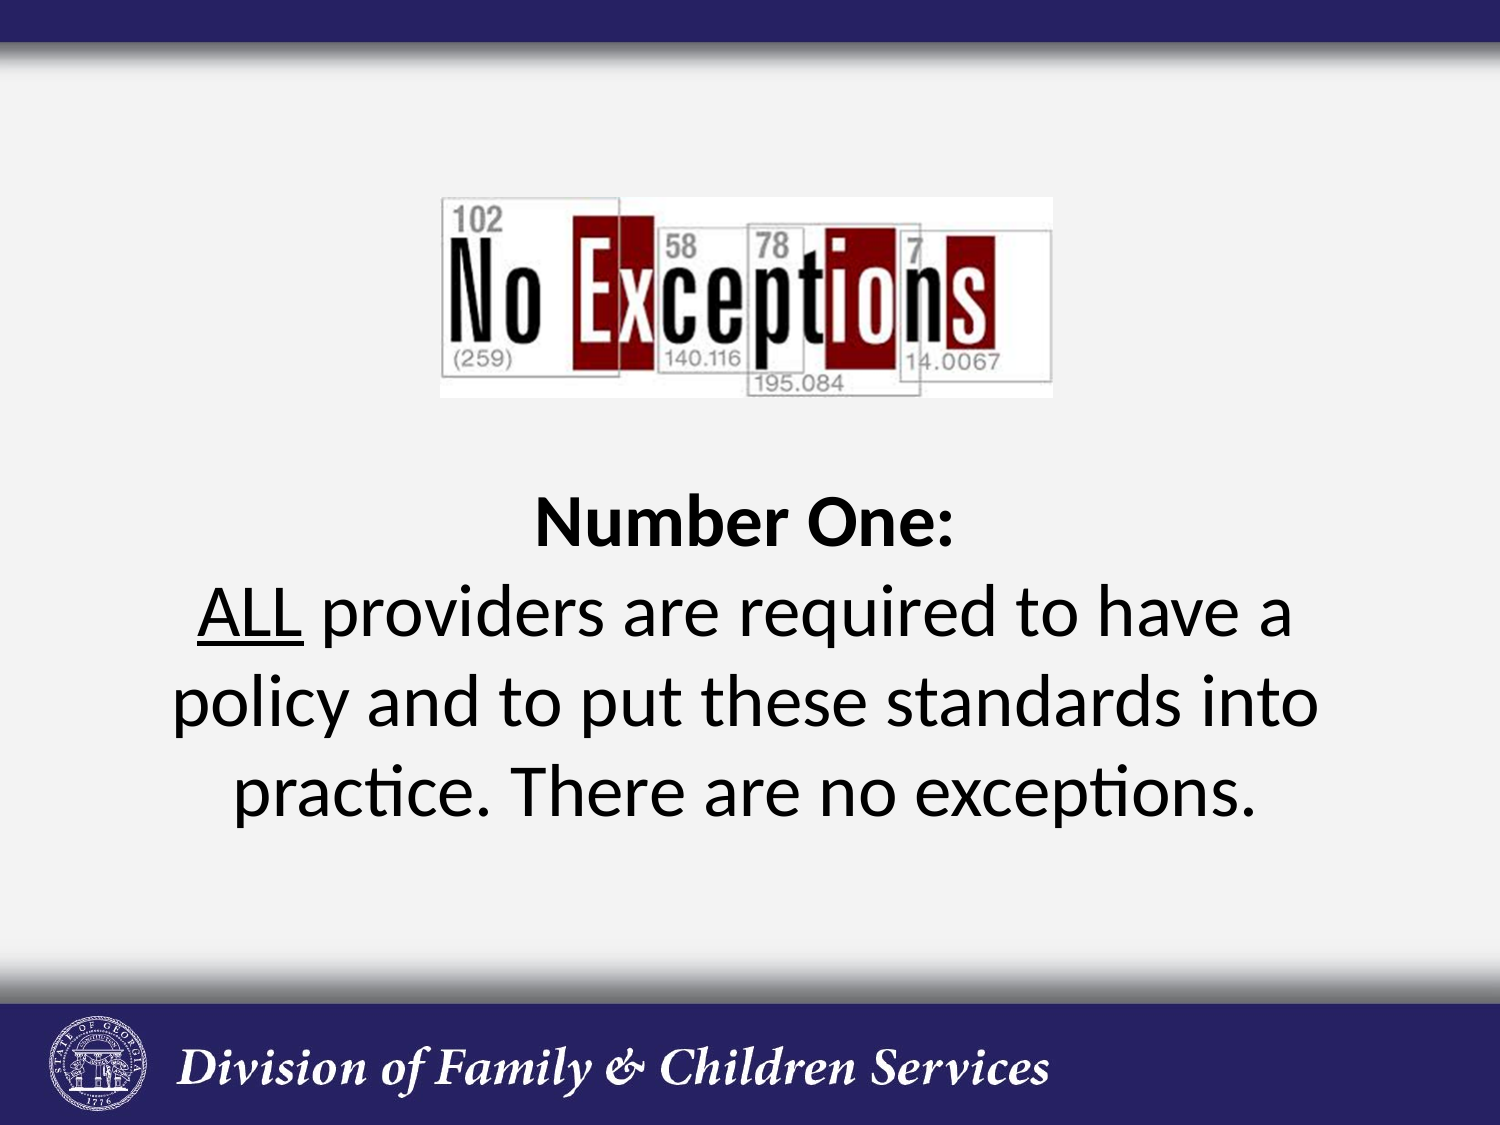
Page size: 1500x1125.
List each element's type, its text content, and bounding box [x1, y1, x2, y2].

picture [0, 0, 1500, 1125]
text_box Number One: ALL providers are required to have a policy and to put these standards into practice. There are no exceptions. [134, 463, 1358, 929]
